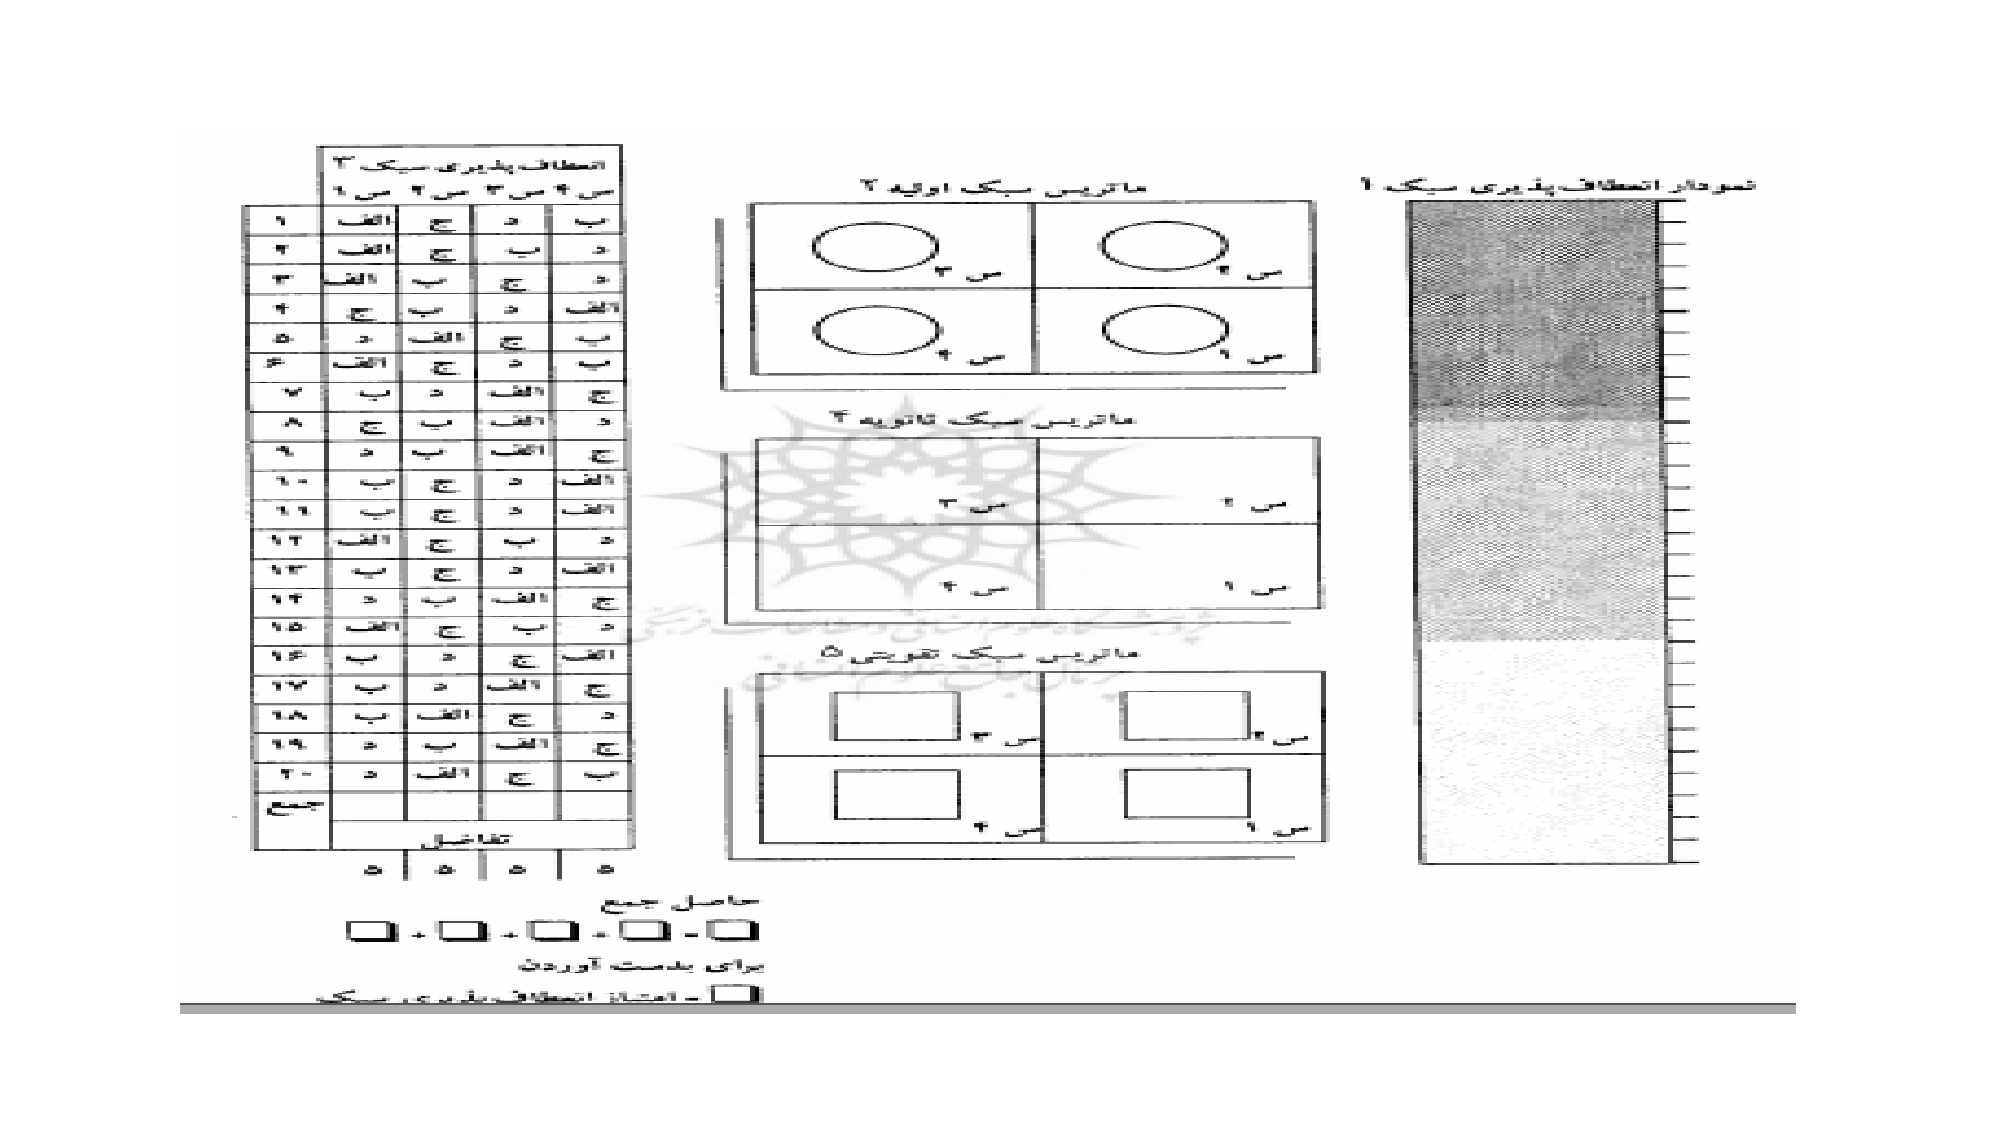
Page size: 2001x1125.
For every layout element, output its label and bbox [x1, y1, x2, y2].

list [179, 129, 1796, 1014]
